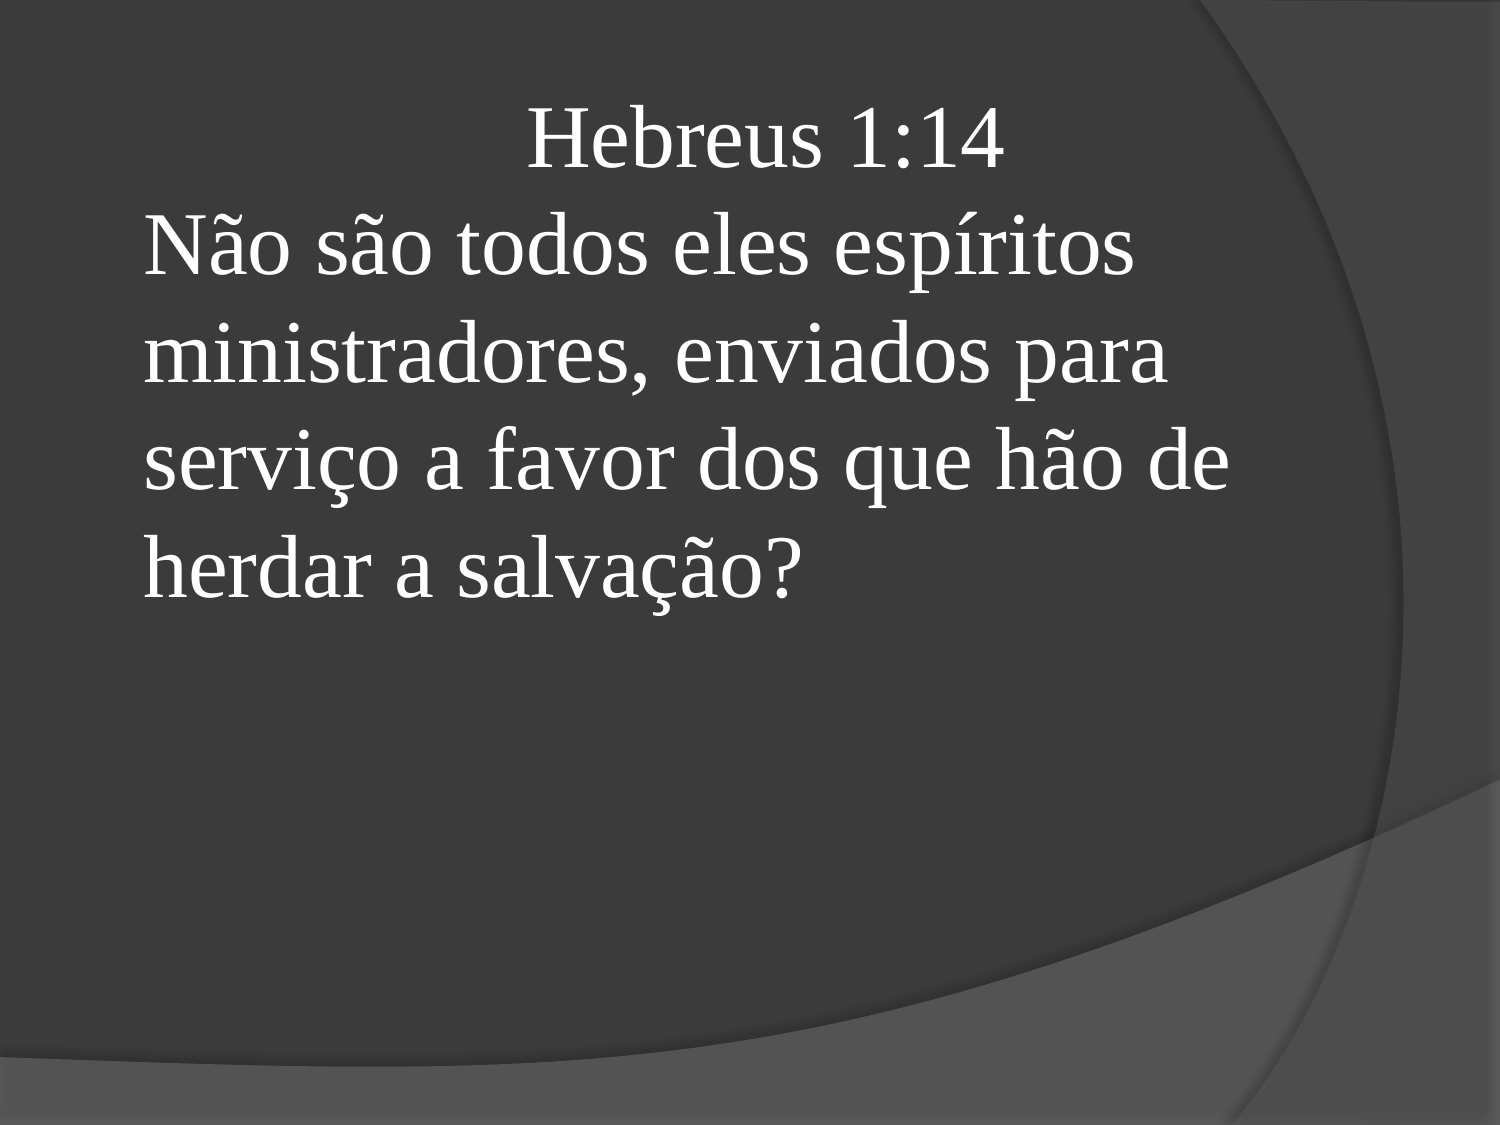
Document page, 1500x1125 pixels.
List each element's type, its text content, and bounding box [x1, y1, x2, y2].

text_box Hebreus 1:14 Não são todos eles espíritos ministradores, enviados para serviço a favor dos que hão de herdar a salvação? [128, 70, 1407, 1125]
